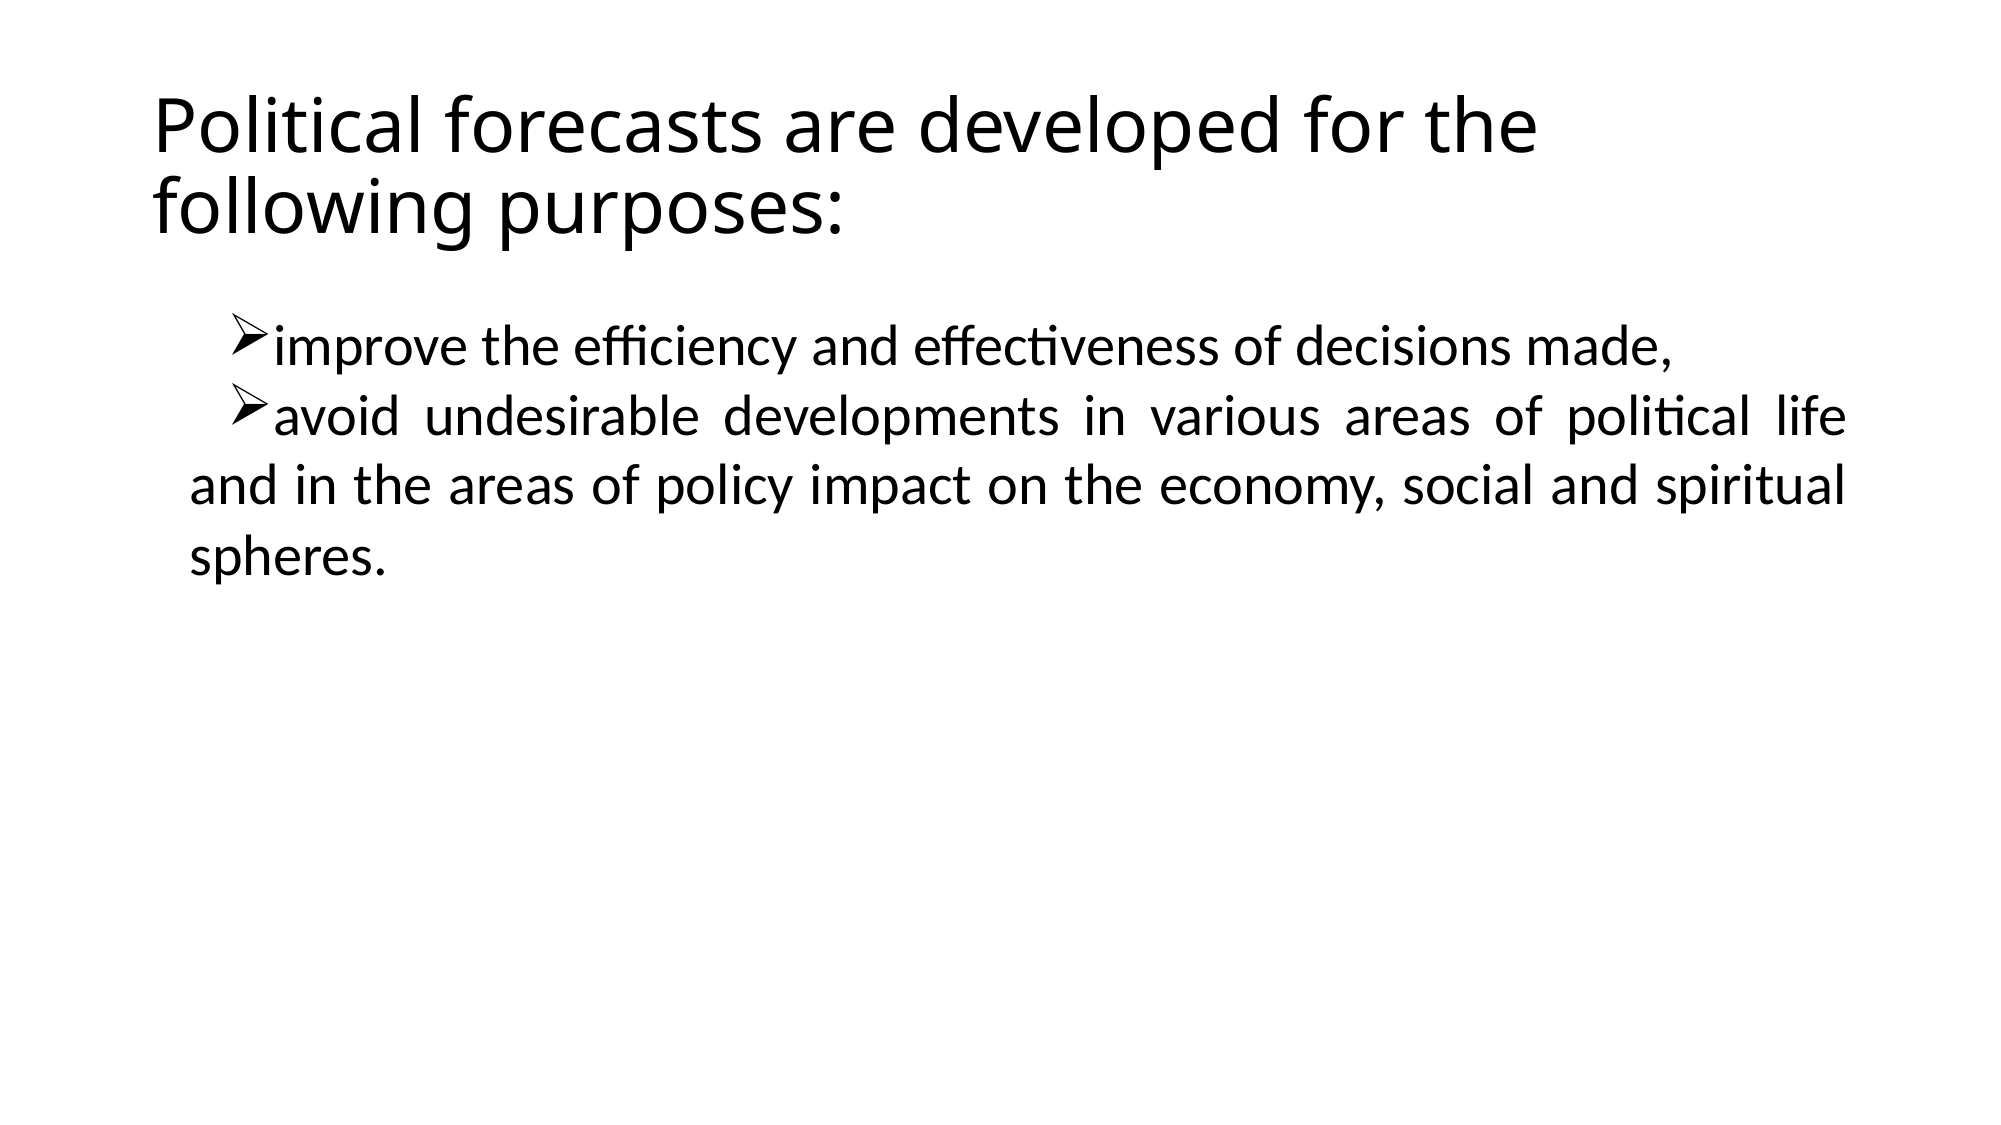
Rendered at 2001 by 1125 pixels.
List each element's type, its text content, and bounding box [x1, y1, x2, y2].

text_box Political forecasts are developed for the following purposes: [137, 59, 1863, 278]
text_box improve the efficiency and effectiveness of decisions made, avoid undesirable developments in various areas of political life and in the areas of policy impact on the economy, social and spiritual spheres. [137, 299, 1863, 1014]
